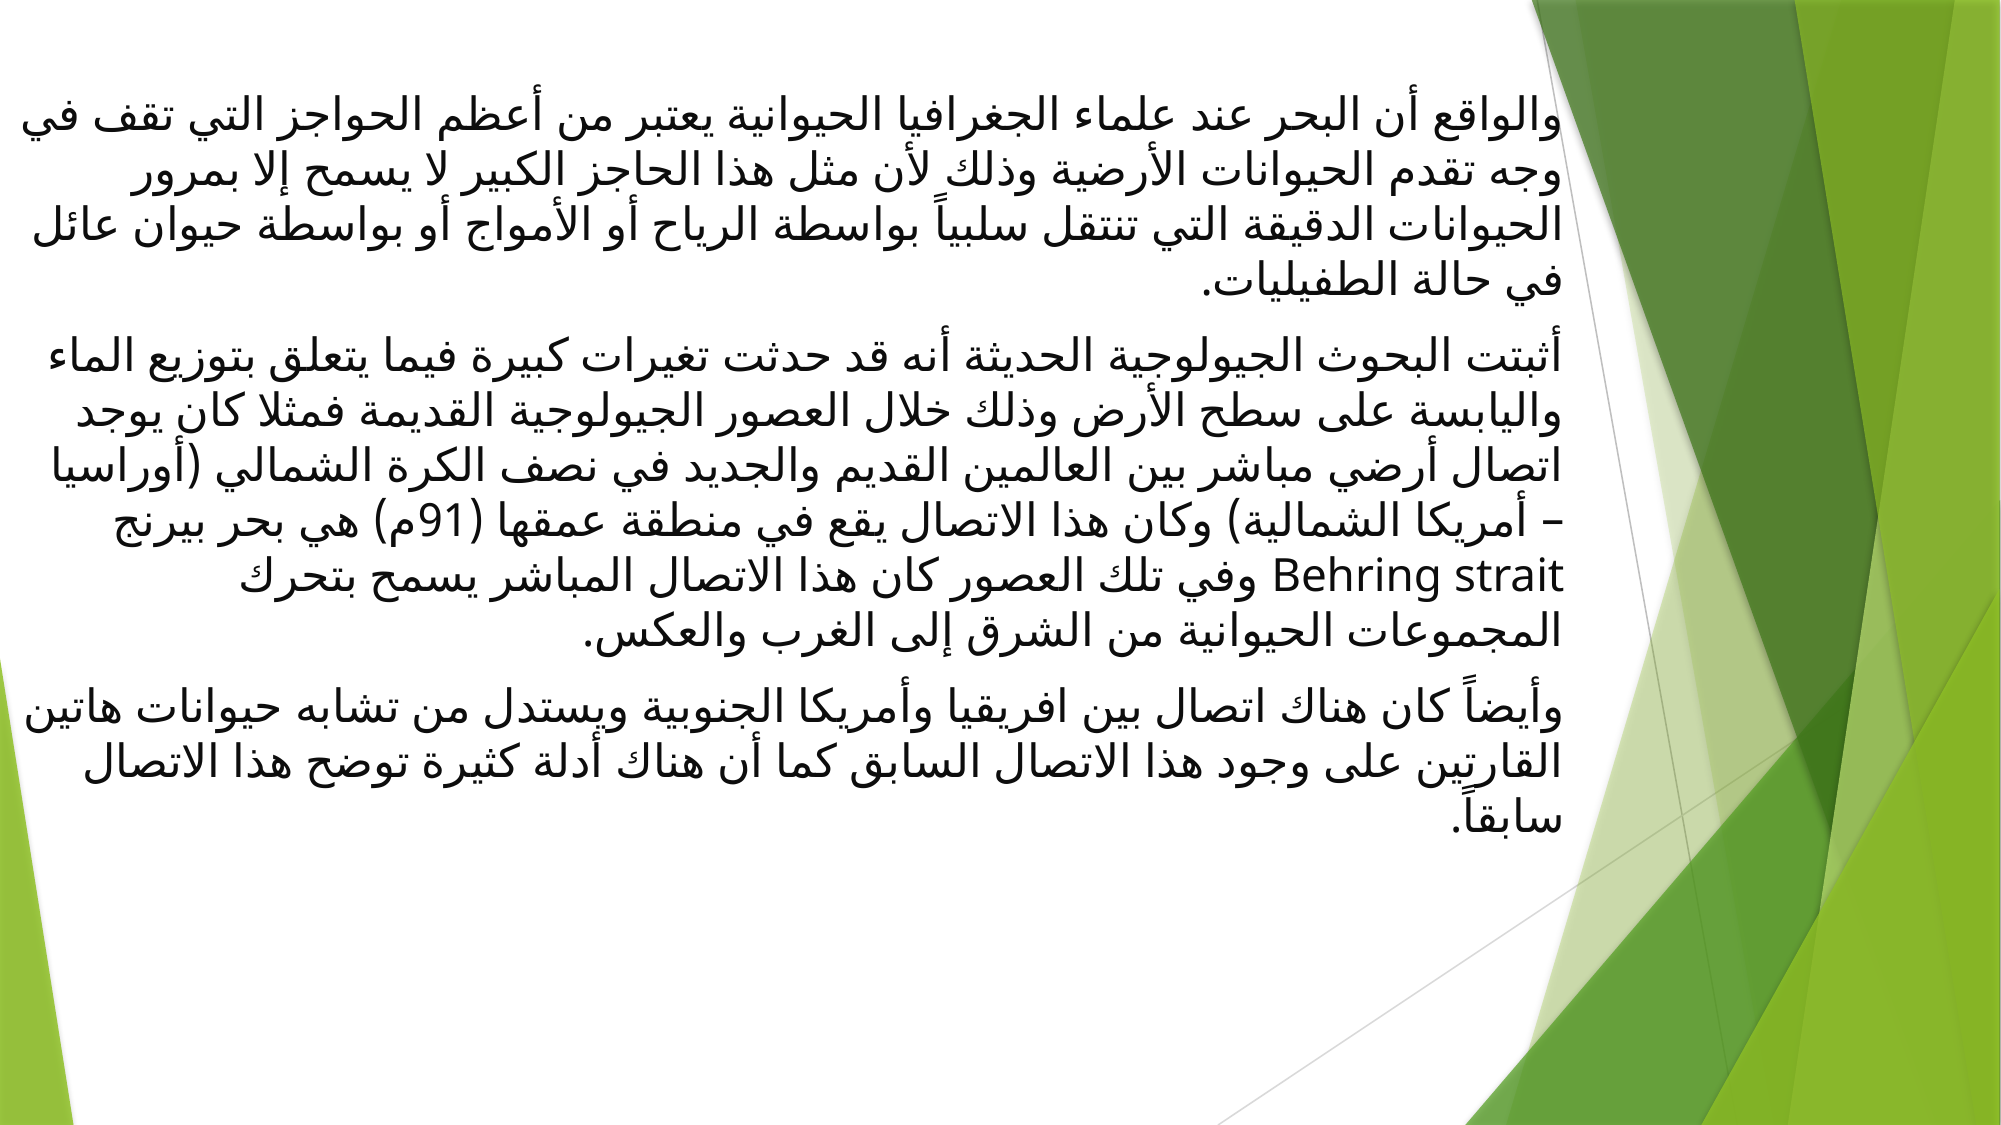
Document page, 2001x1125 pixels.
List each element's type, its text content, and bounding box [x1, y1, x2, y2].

list والواقع أن البحر عند علماء الجغرافيا الحيوانية يعتبر من أعظم الحواجز التي تقف في وجه تقدم الحيوانات الأرضية وذلك لأن مثل هذا الحاجز الكبير لا يسمح إلا بمرور الحيوانات الدقيقة التي تنتقل سلبياً بواسطة الرياح أو الأمواج أو بواسطة حيوان عائل في حالة الطفيليات. أثبتت البحوث الجيولوجية الحديثة أنه قد حدثت تغيرات كبيرة فيما يتعلق بتوزيع الماء واليابسة على سطح الأرض وذلك خلال العصور الجيولوجية القديمة فمثلا كان يوجد اتصال أرضي مباشر بين العالمين القديم والجديد في نصف الكرة الشمالي (أوراسيا – أمريكا الشمالية) وكان هذا الاتصال يقع في منطقة عمقها (91م) هي بحر بيرنج Behring strait وفي تلك العصور كان هذا الاتصال المباشر يسمح بتحرك المجموعات الحيوانية من الشرق إلى الغرب والعكس. وأيضاً كان هناك اتصال بين افريقيا وأمريكا الجنوبية ويستدل من تشابه حيوانات هاتين القارتين على وجود هذا الاتصال السابق كما أن هناك أدلة كثيرة توضح هذا الاتصال سابقاً. [4, 77, 1580, 982]
